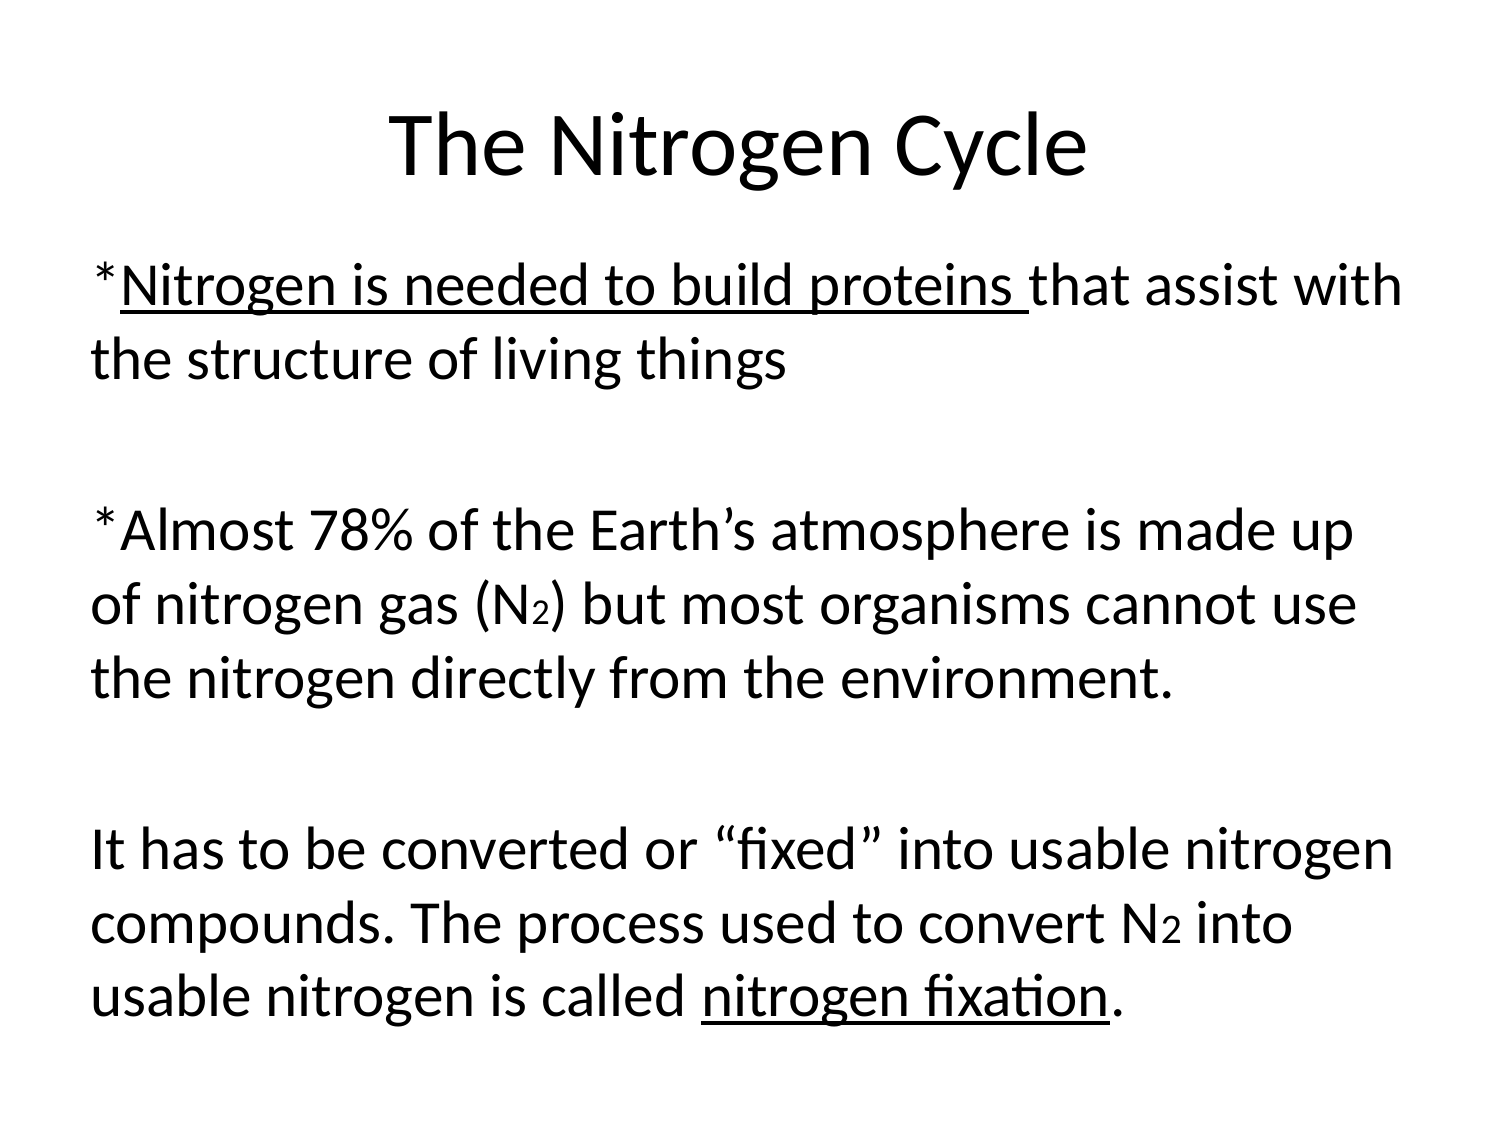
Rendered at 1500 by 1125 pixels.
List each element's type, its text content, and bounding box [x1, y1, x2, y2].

list *Nitrogen is needed to build proteins that assist with the structure of living things *Almost 78% of the Earth’s atmosphere is made up of nitrogen gas (N2) but most organisms cannot use the nitrogen directly from the environment. It has to be converted or “fixed” into usable nitrogen compounds. The process used to convert N2 into usable nitrogen is called nitrogen fixation. [75, 236, 1425, 1050]
title The Nitrogen Cycle [75, 45, 1425, 233]
